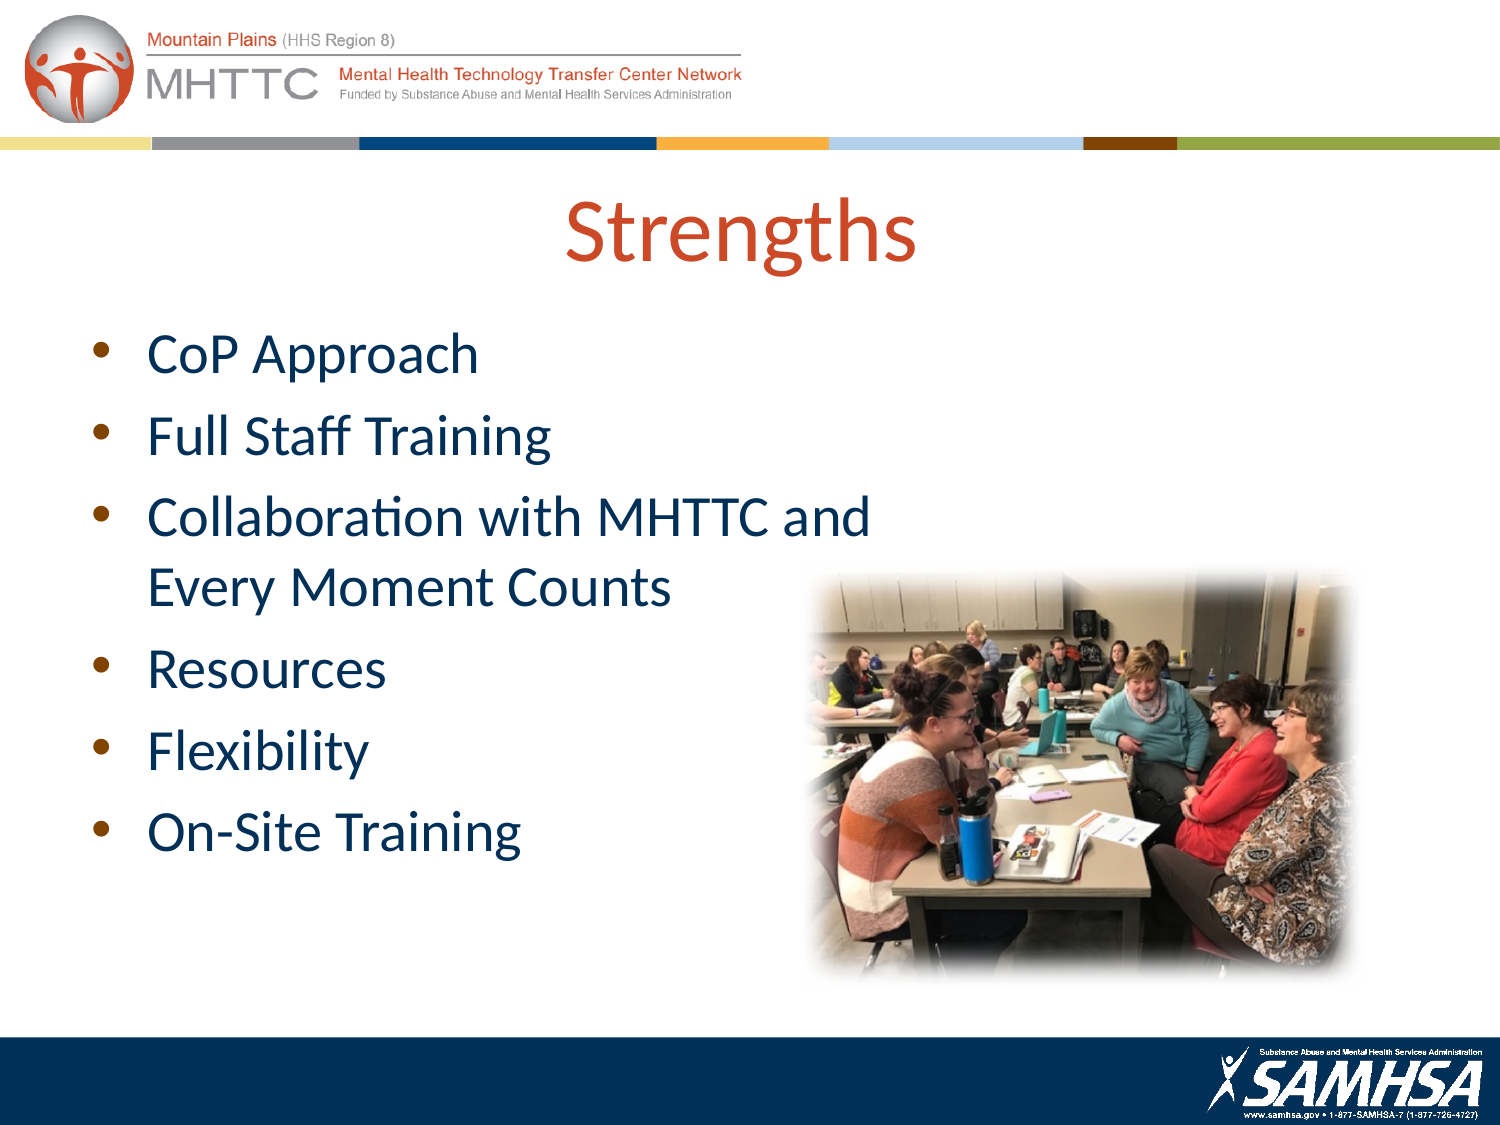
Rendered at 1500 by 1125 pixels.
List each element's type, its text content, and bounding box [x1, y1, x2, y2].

picture [799, 562, 1363, 988]
picture [0, 137, 1500, 150]
title Strengths [77, 141, 1427, 308]
picture [1200, 1037, 1488, 1125]
list CoP Approach Full Staff Training Collaboration with MHTTC and Every Moment Counts Resources Flexibility On-Site Training [76, 307, 1427, 1026]
